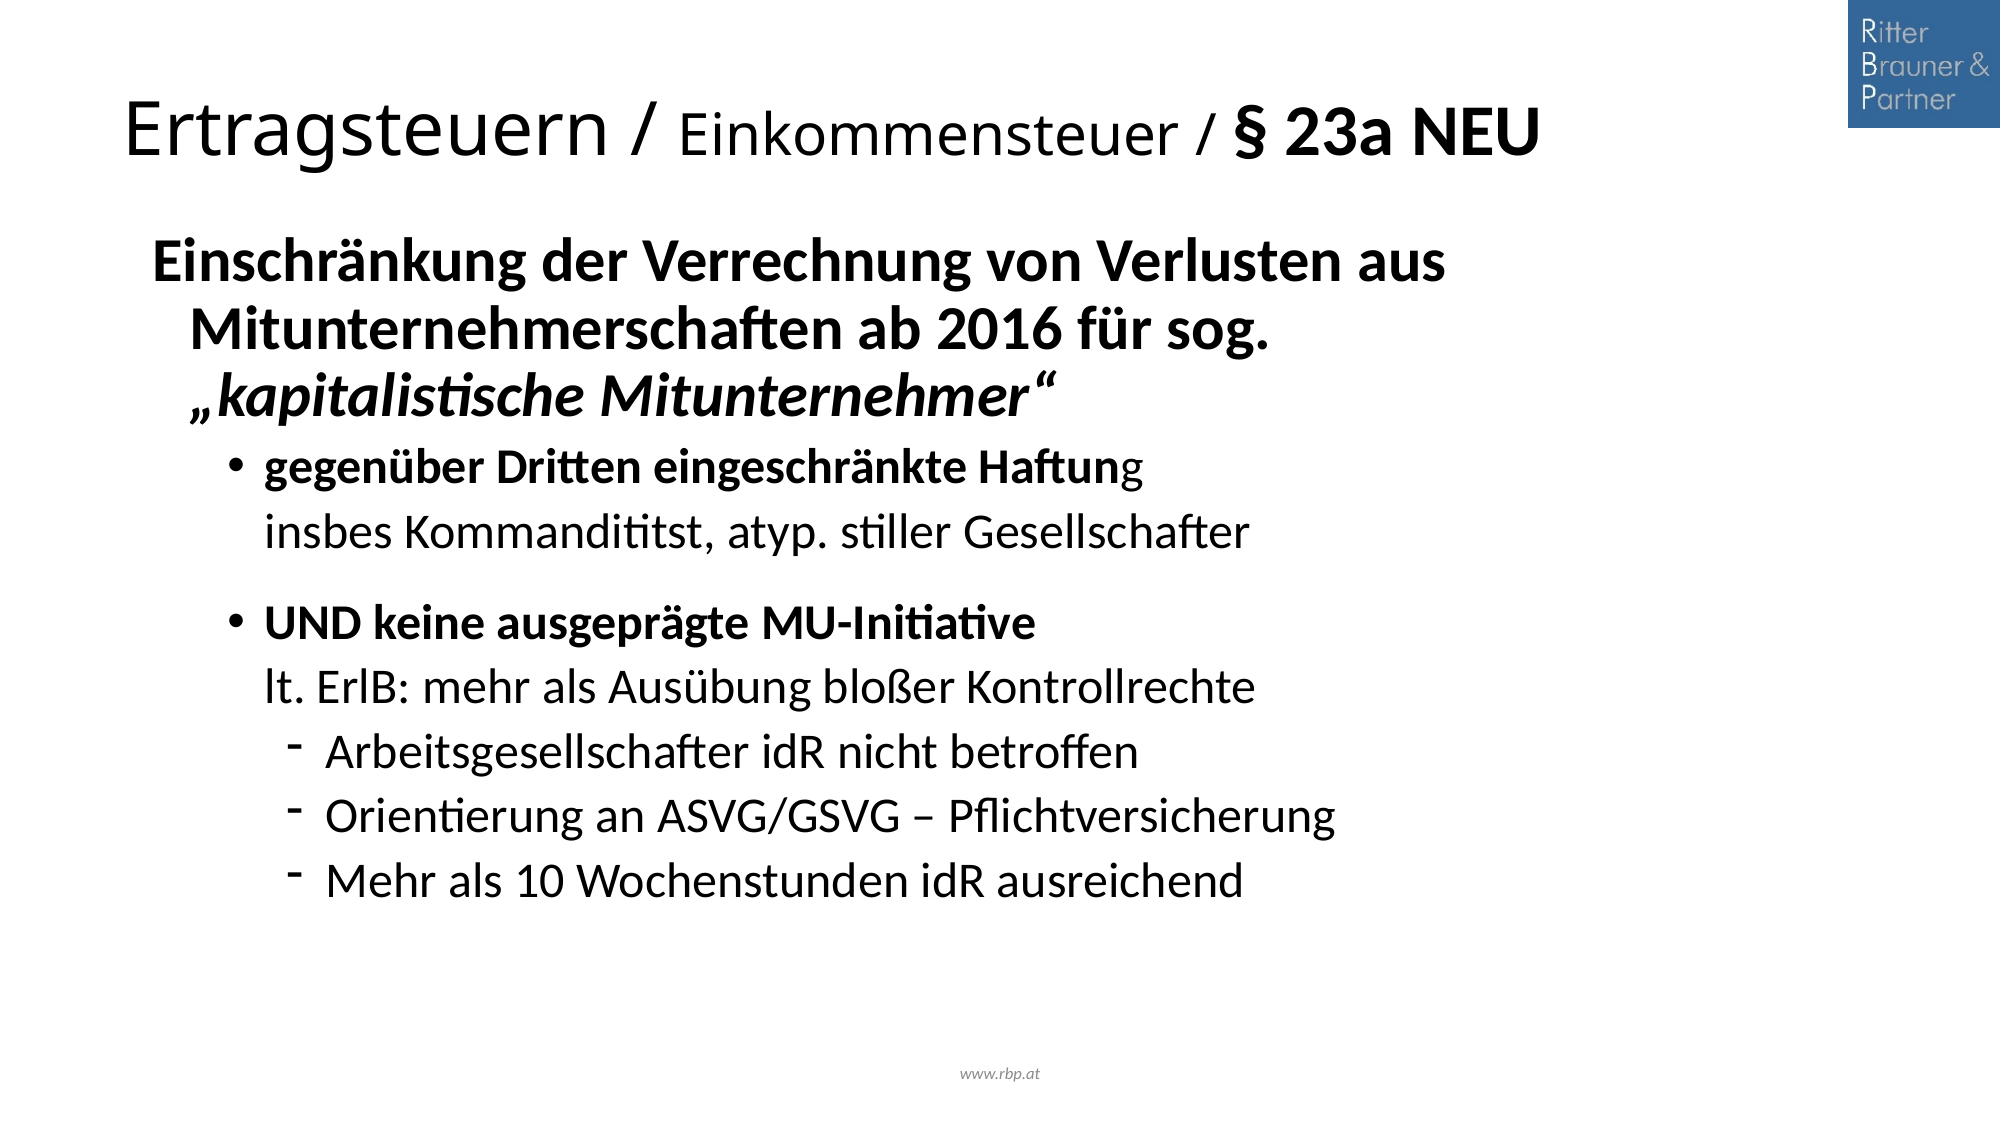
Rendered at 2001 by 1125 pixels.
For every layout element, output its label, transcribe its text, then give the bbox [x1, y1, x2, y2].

title Ertragsteuern / Einkommensteuer / § 23a NEU [107, 59, 1815, 203]
footer www.rbp.at [662, 1042, 1338, 1103]
picture [1848, 0, 2000, 128]
list Einschränkung der Verrechnung von Verlusten aus Mitunternehmerschaften ab 2016 für sog. „kapitalistische Mitunternehmer“ gegenüber Dritten eingeschränkte Haftung insbes Kommandititst, atyp. stiller Gesellschafter UND keine ausgeprägte MU-Initiative lt. ErlB: mehr als Ausübung bloßer Kontrollrechte Arbeitsgesellschafter idR nicht betroffen Orientierung an ASVG/GSVG – Pflichtversicherung Mehr als 10 Wochenstunden idR ausreichend [137, 220, 1863, 1014]
